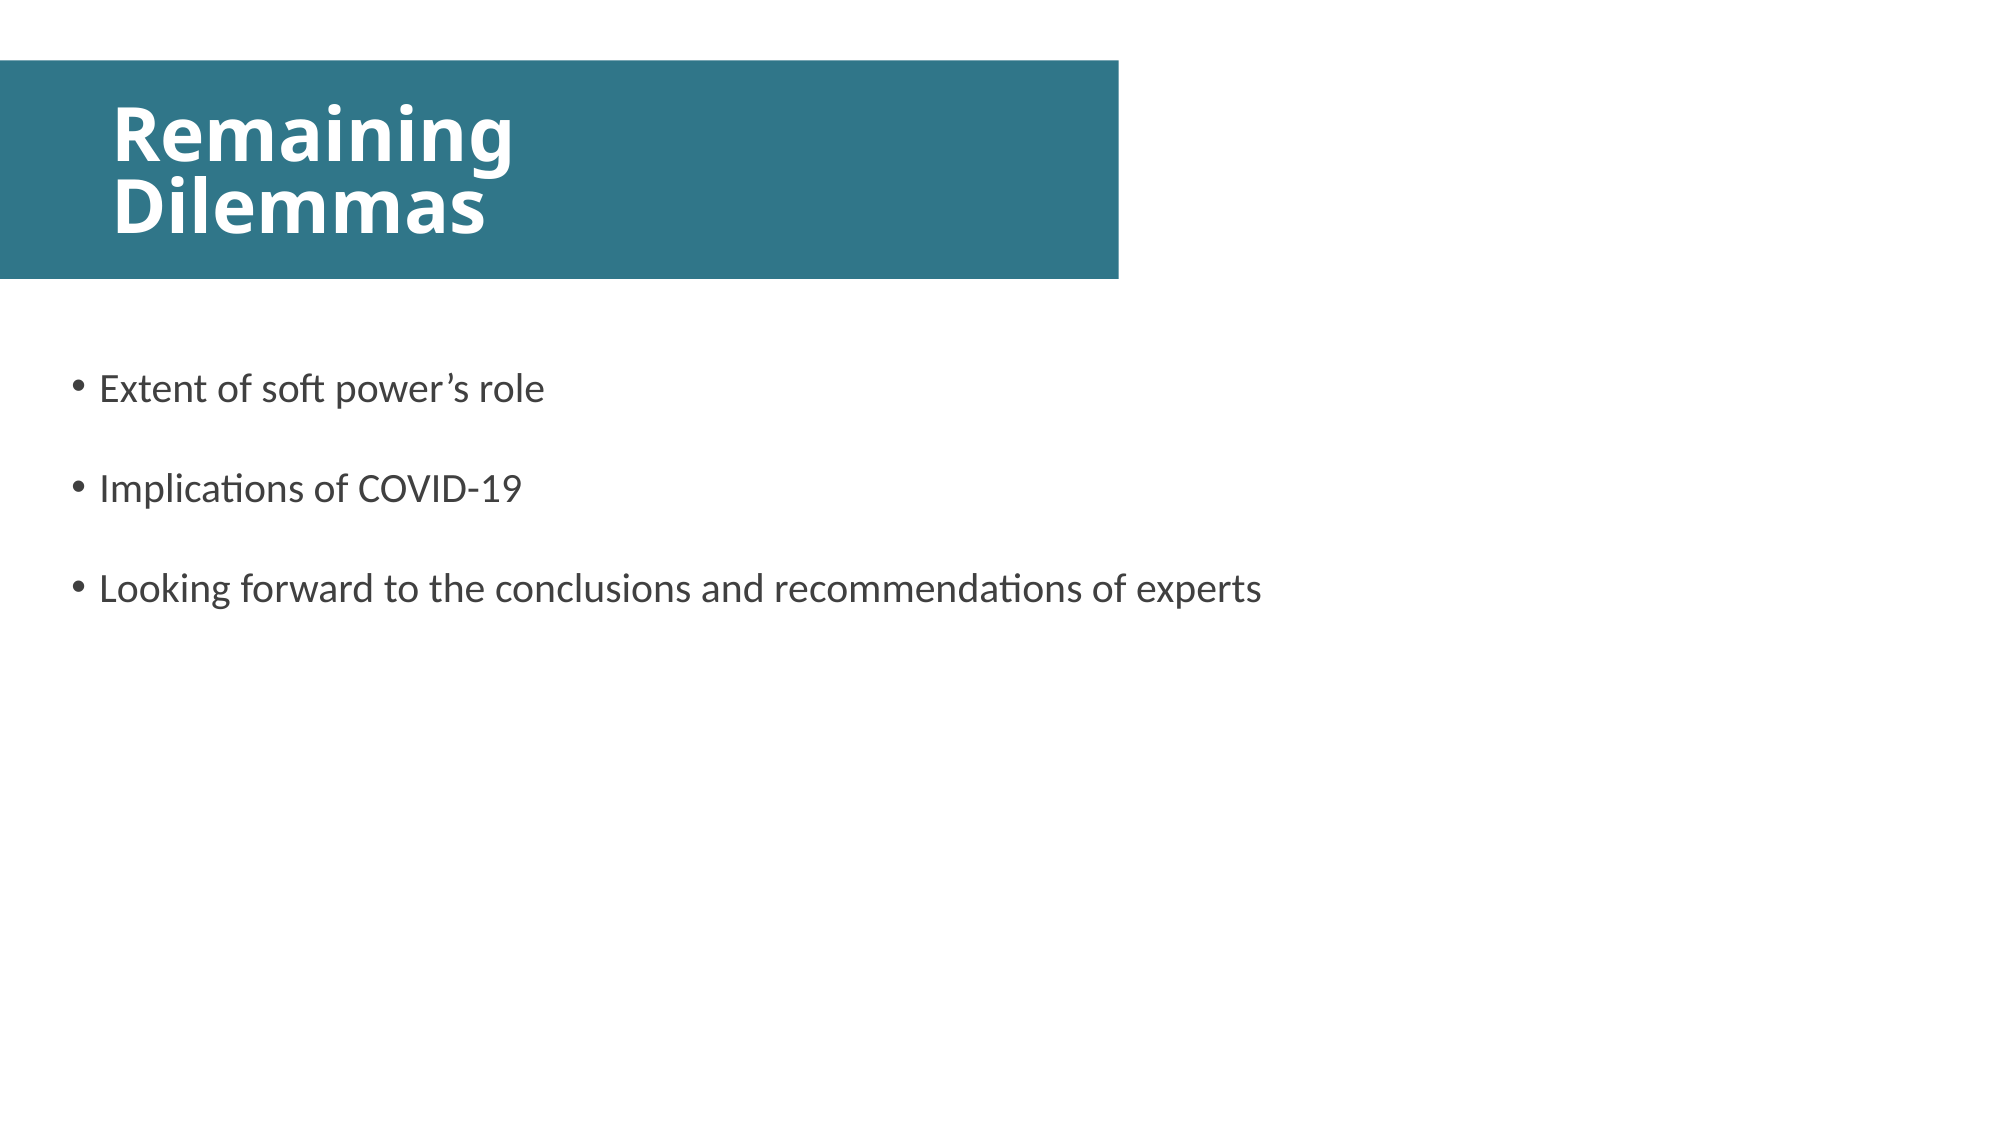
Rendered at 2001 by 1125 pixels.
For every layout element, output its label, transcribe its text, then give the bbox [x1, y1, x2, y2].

text_box Extent of soft power’s role Implications of COVID-19 Looking forward to the conclusions and recommendations of experts [56, 353, 1782, 1029]
text_box Remaining Dilemmas [96, 66, 800, 286]
